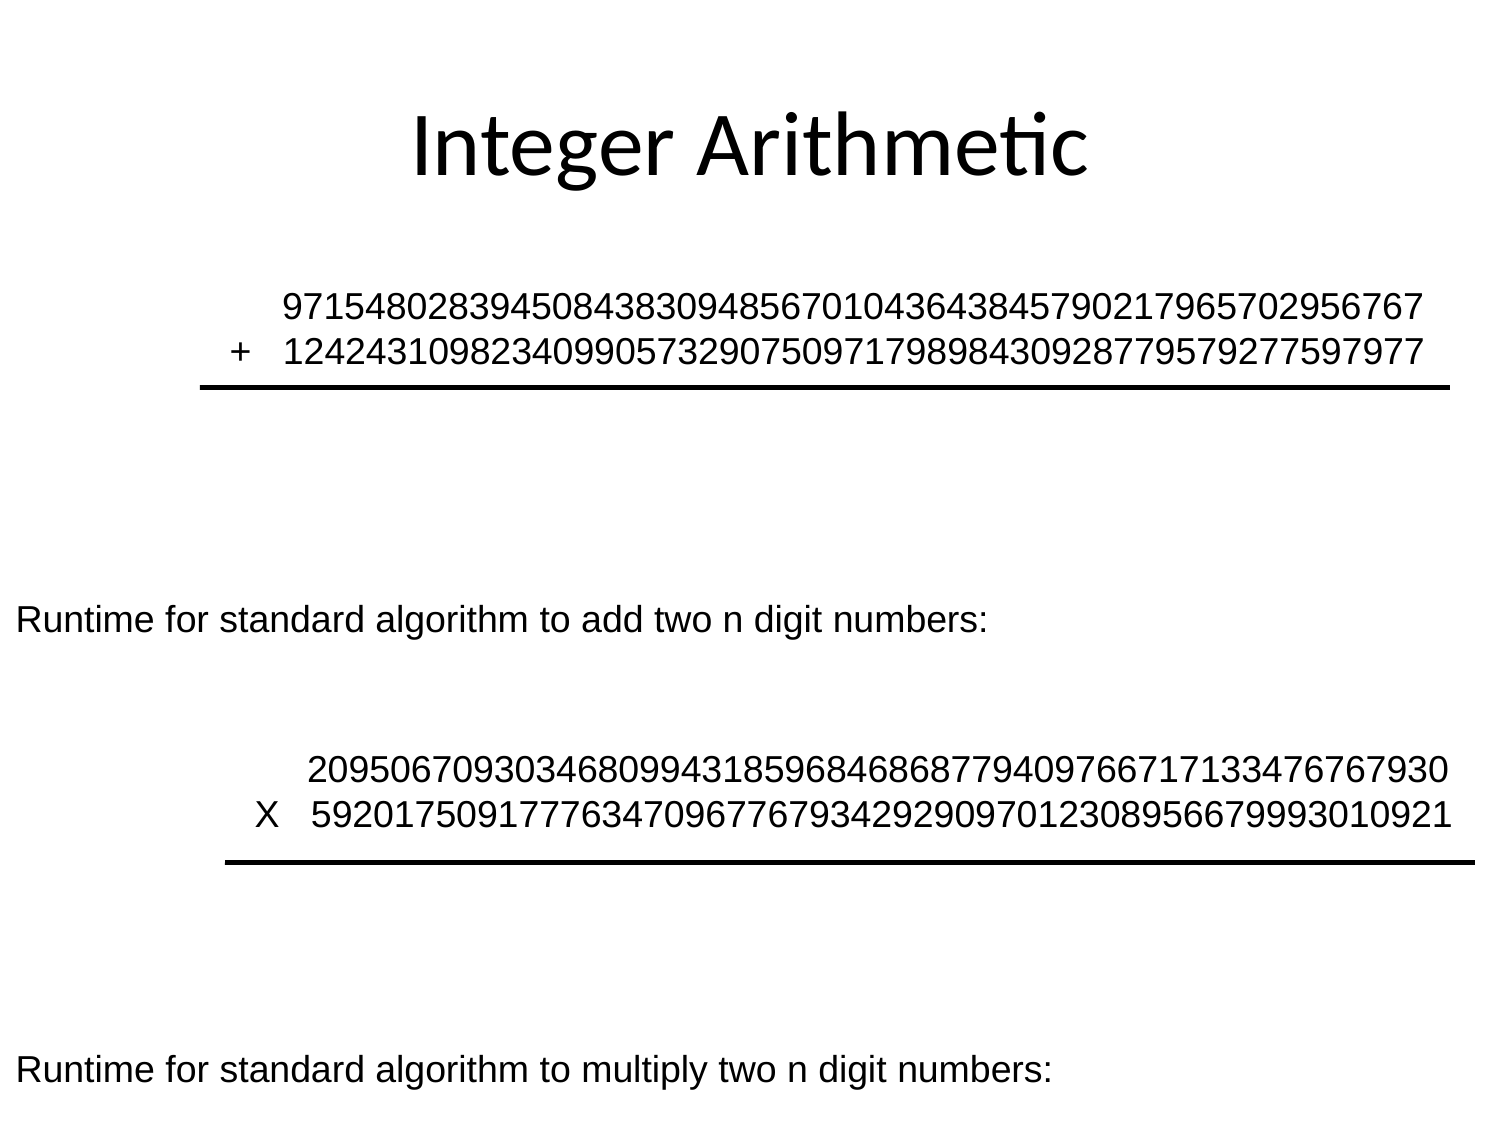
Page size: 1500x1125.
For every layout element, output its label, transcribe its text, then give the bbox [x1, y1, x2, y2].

text_box Runtime for standard algorithm to multiply two n digit numbers: [0, 1037, 1069, 1098]
title Integer Arithmetic [75, 45, 1425, 233]
text_box 2095067093034680994318596846868779409766717133476767930 X 5920175091777634709677679342929097012308956679993010921 [239, 737, 1468, 843]
text_box Runtime for standard algorithm to add two n digit numbers: [0, 587, 1005, 648]
text_box 9715480283945084383094856701043643845790217965702956767 + 1242431098234099057329075097179898430928779579277597977 [214, 274, 1440, 380]
